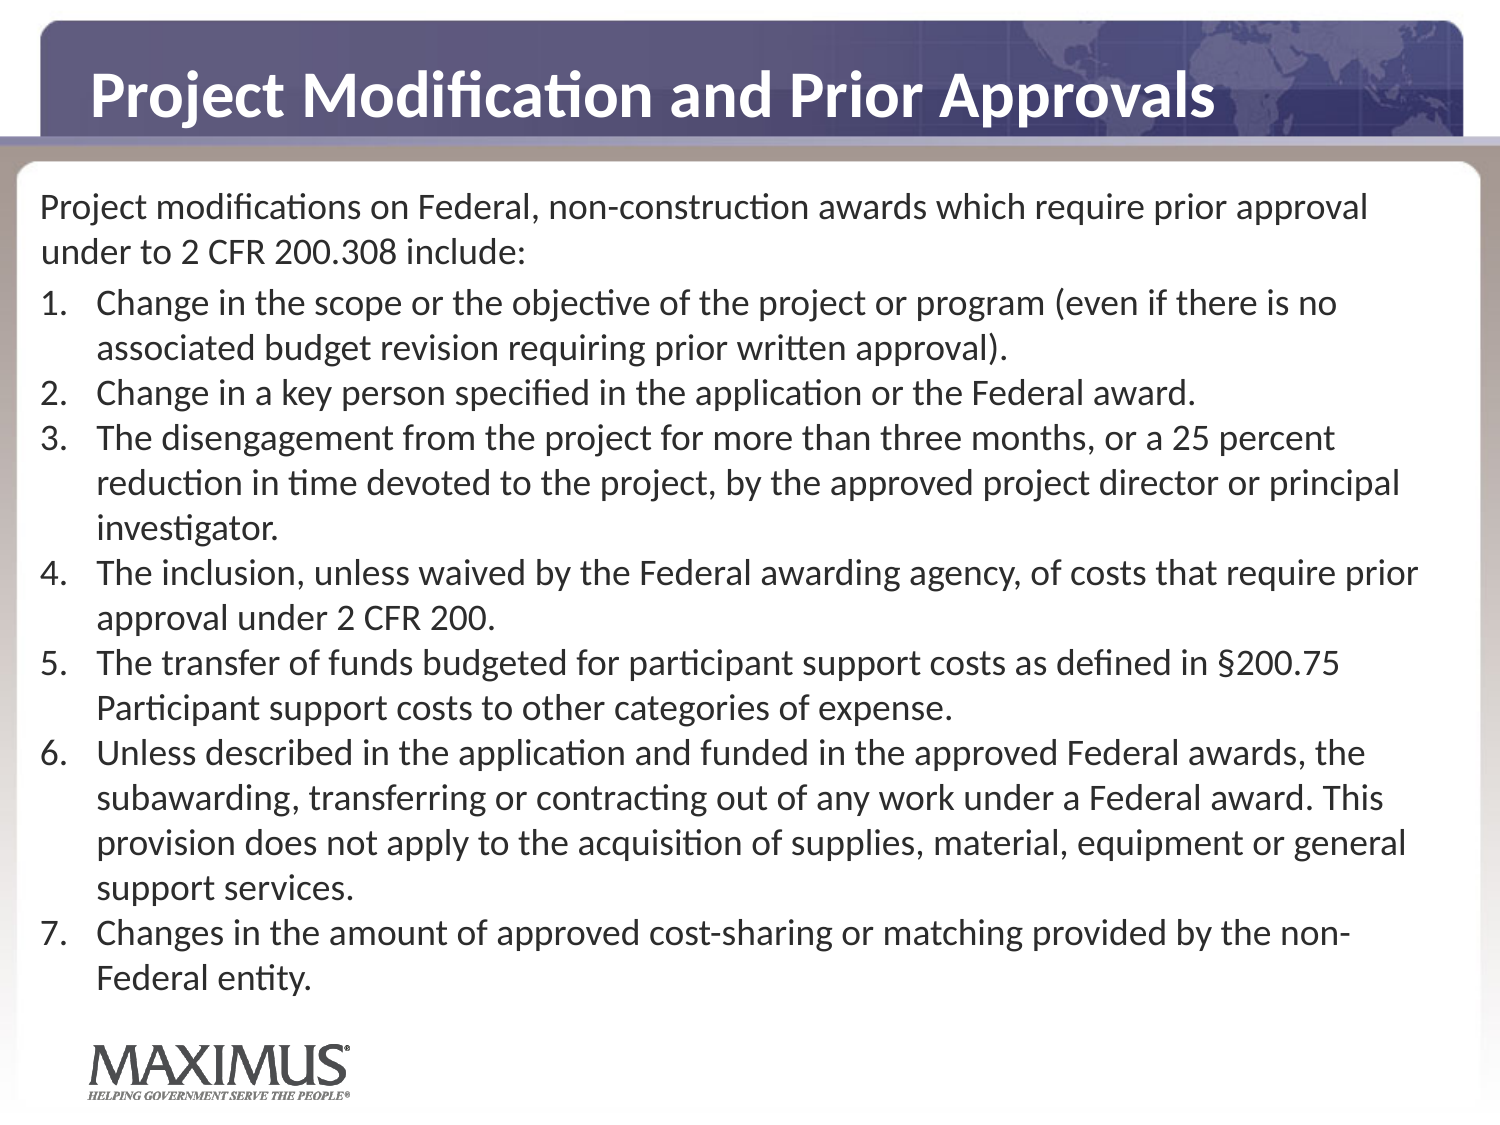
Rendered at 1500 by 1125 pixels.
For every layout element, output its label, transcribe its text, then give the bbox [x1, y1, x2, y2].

list Project modifications on Federal, non-construction awards which require prior approval under to 2 CFR 200.308 include: Change in the scope or the objective of the project or program (even if there is no associated budget revision requiring prior written approval). Change in a key person specified in the application or the Federal award. The disengagement from the project for more than three months, or a 25 percent reduction in time devoted to the project, by the approved project director or principal investigator. The inclusion, unless waived by the Federal awarding agency, of costs that require prior approval under 2 CFR 200. The transfer of funds budgeted for participant support costs as defined in §200.75 Participant support costs to other categories of expense. Unless described in the application and funded in the approved Federal awards, the subawarding, transferring or contracting out of any work under a Federal award. This provision does not apply to the acquisition of supplies, material, equipment or general support services. Changes in the amount of approved cost-sharing or matching provided by the non-Federal entity. [24, 174, 1476, 1063]
title Project Modification and Prior Approvals [74, 44, 1426, 138]
picture [0, 0, 1500, 1125]
